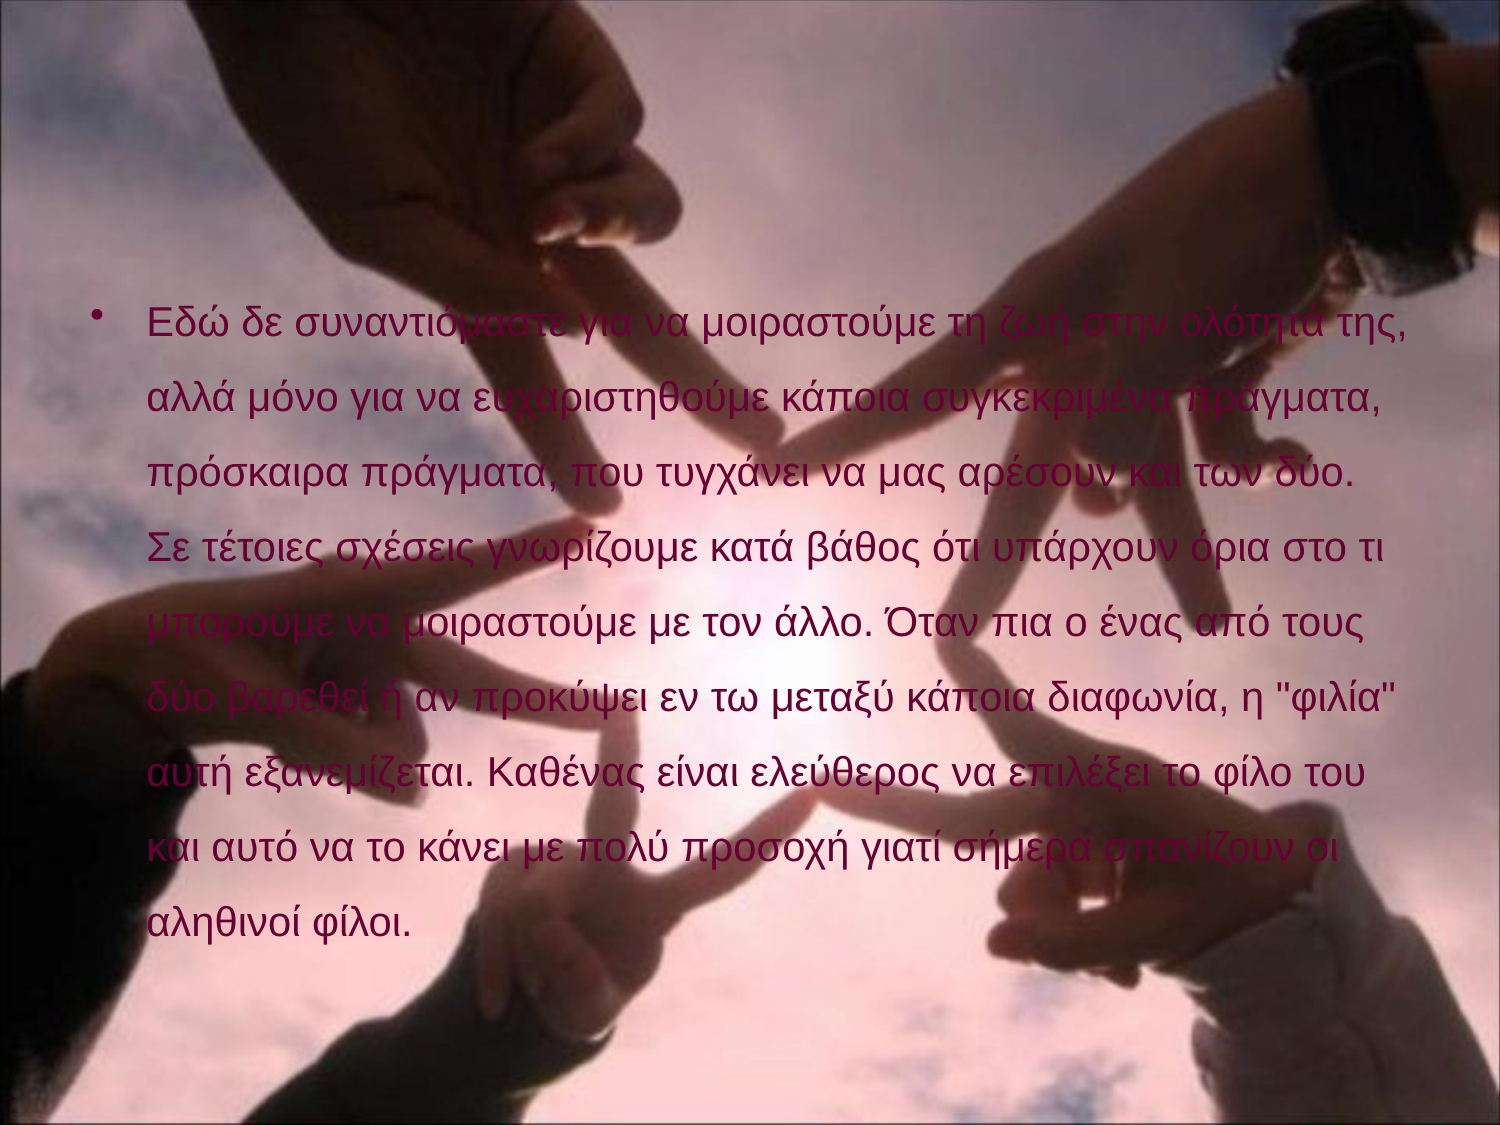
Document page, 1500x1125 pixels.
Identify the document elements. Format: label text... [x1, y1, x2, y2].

picture [0, 0, 1500, 1125]
list Εδώ δε συναντιόμαστε για να μοιραστούμε τη ζωή στην ολότητά της, αλλά μόνο για να ευχαριστηθούμε κάποια συγκεκριμένα πράγματα, πρόσκαιρα πράγματα, που τυγχάνει να μας αρέσουν και των δύο. Σε τέτοιες σχέσεις γνωρίζουμε κατά βάθος ότι υπάρχουν όρια στο τι μπορούμε να μοιραστούμε με τον άλλο. Όταν πια ο ένας από τους δύο βαρεθεί ή αν προκύψει εν τω μεταξύ κάποια διαφωνία, η "φιλία" αυτή εξανεμίζεται. Καθένας είναι ελεύθερος να επιλέξει το φίλο του και αυτό να το κάνει με πολύ προσοχή γιατί σήμερα σπανίζουν οι αληθινοί φίλοι. [74, 262, 1426, 1006]
